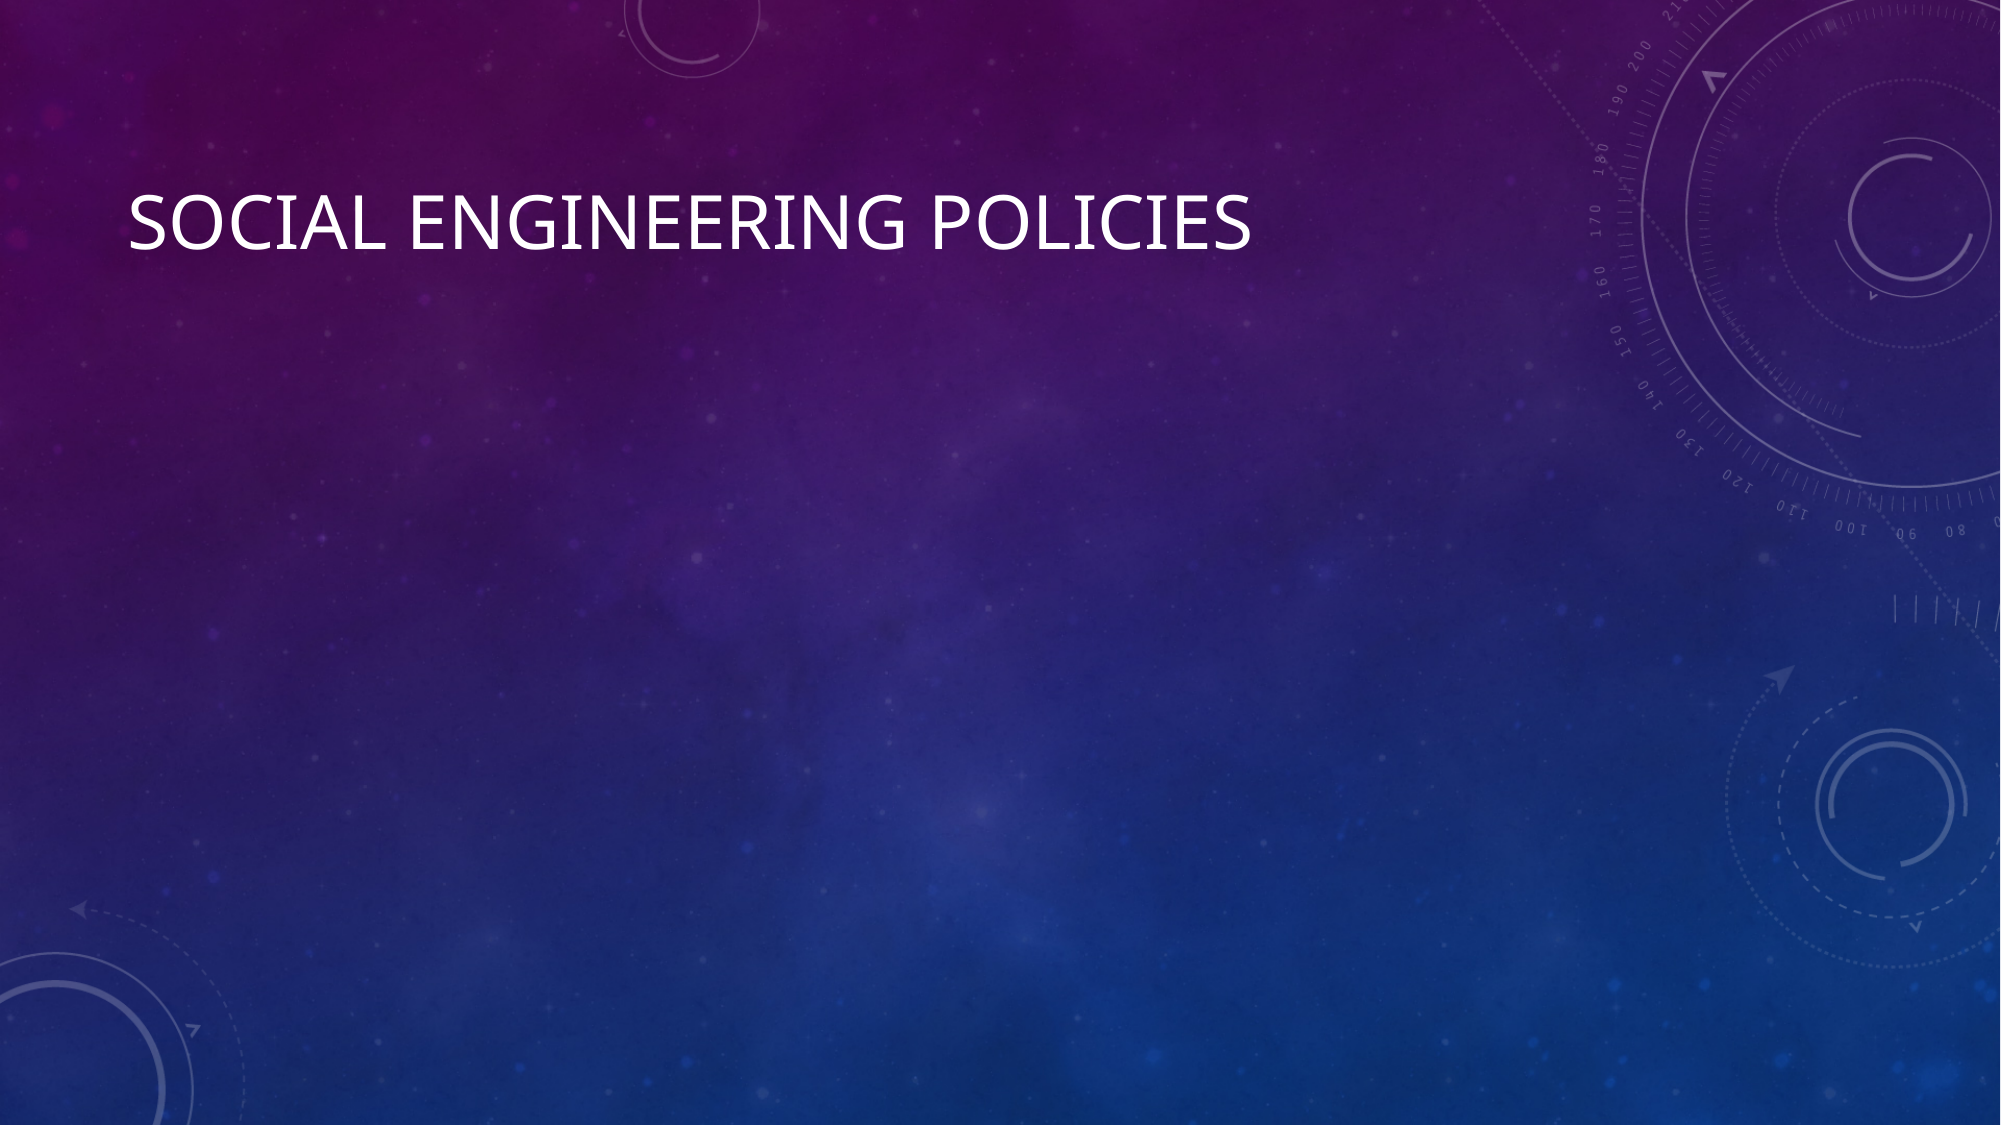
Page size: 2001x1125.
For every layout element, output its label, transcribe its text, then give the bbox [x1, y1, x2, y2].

picture [0, 0, 2001, 1125]
title Social Engineering Policies [112, 99, 1775, 339]
